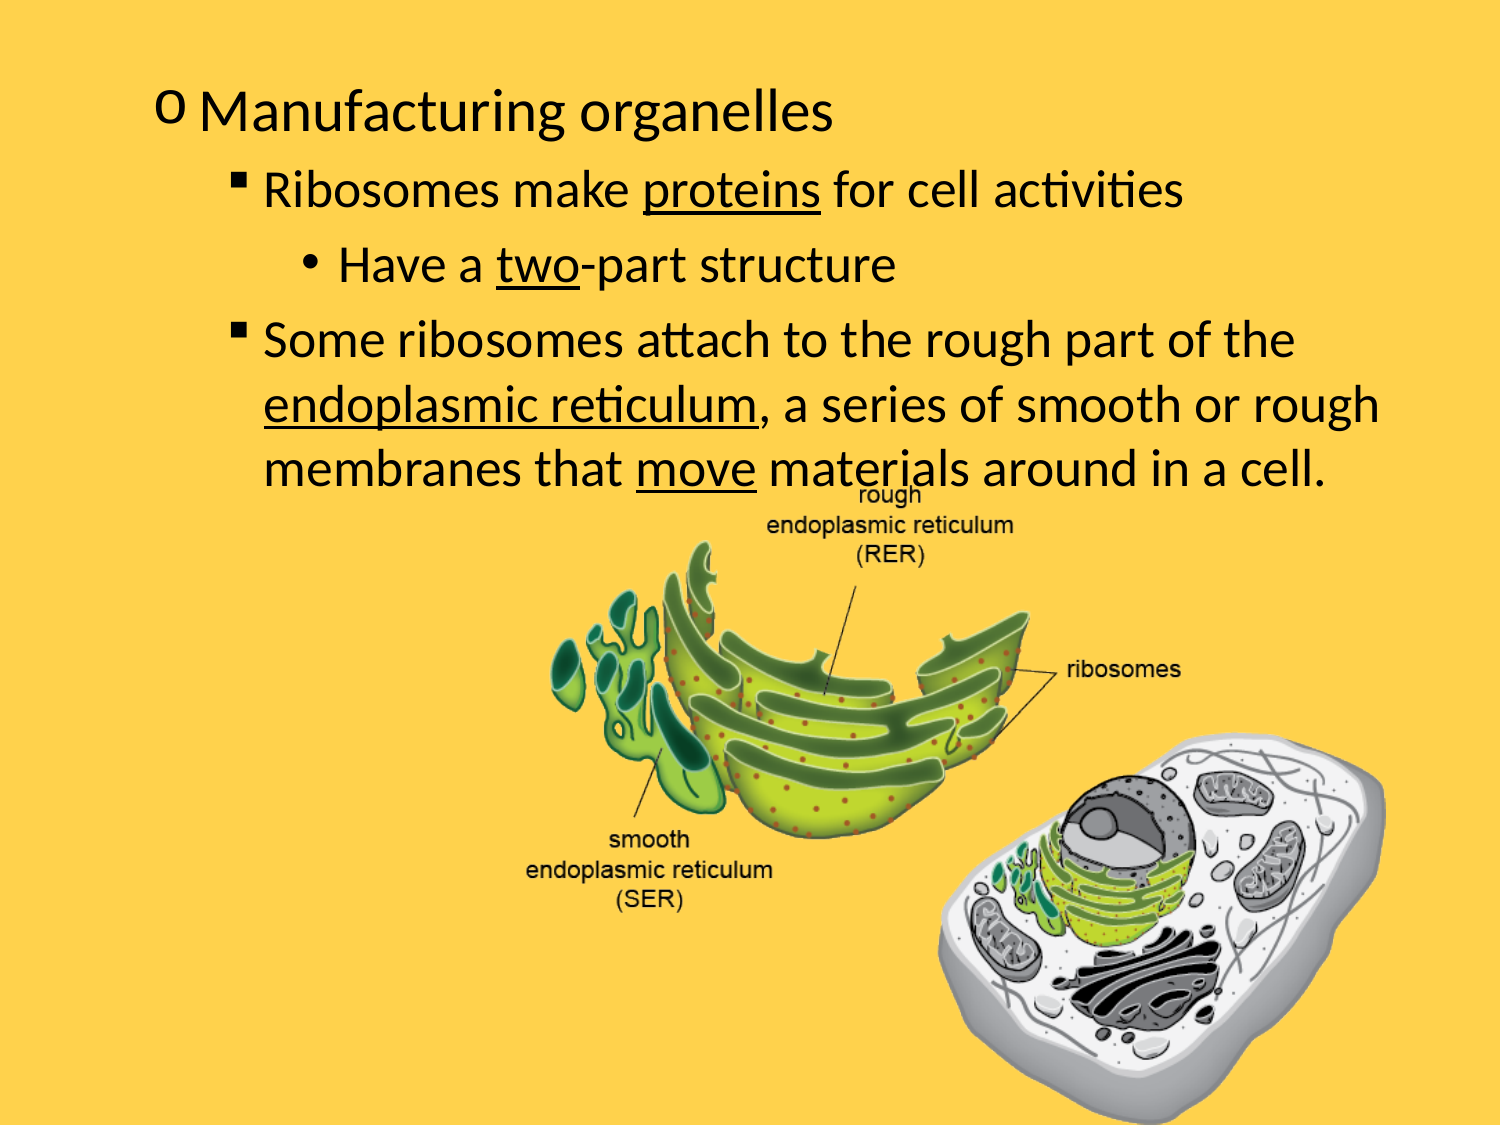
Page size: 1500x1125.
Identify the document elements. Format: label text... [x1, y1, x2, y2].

picture [524, 480, 1387, 1125]
list Manufacturing organelles Ribosomes make proteins for cell activities Have a two-part structure Some ribosomes attach to the rough part of the endoplasmic reticulum, a series of smooth or rough membranes that move materials around in a cell. [62, 62, 1413, 563]
